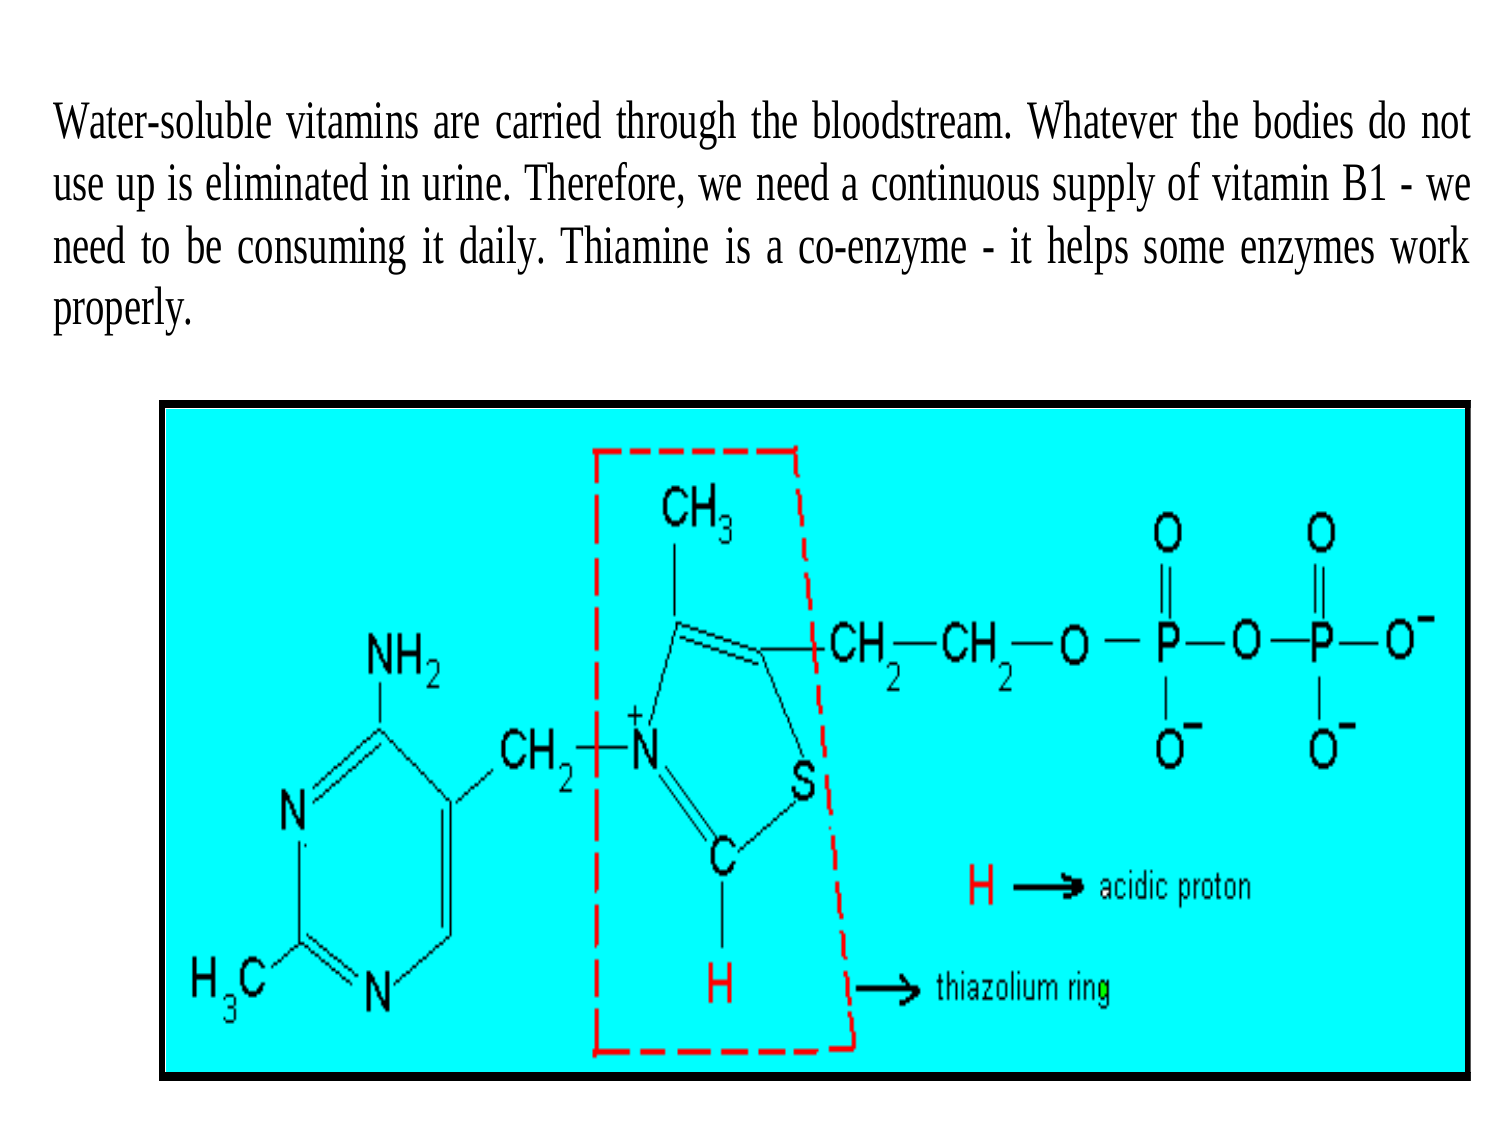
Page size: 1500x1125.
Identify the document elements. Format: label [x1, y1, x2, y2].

list [52, 89, 1471, 1083]
